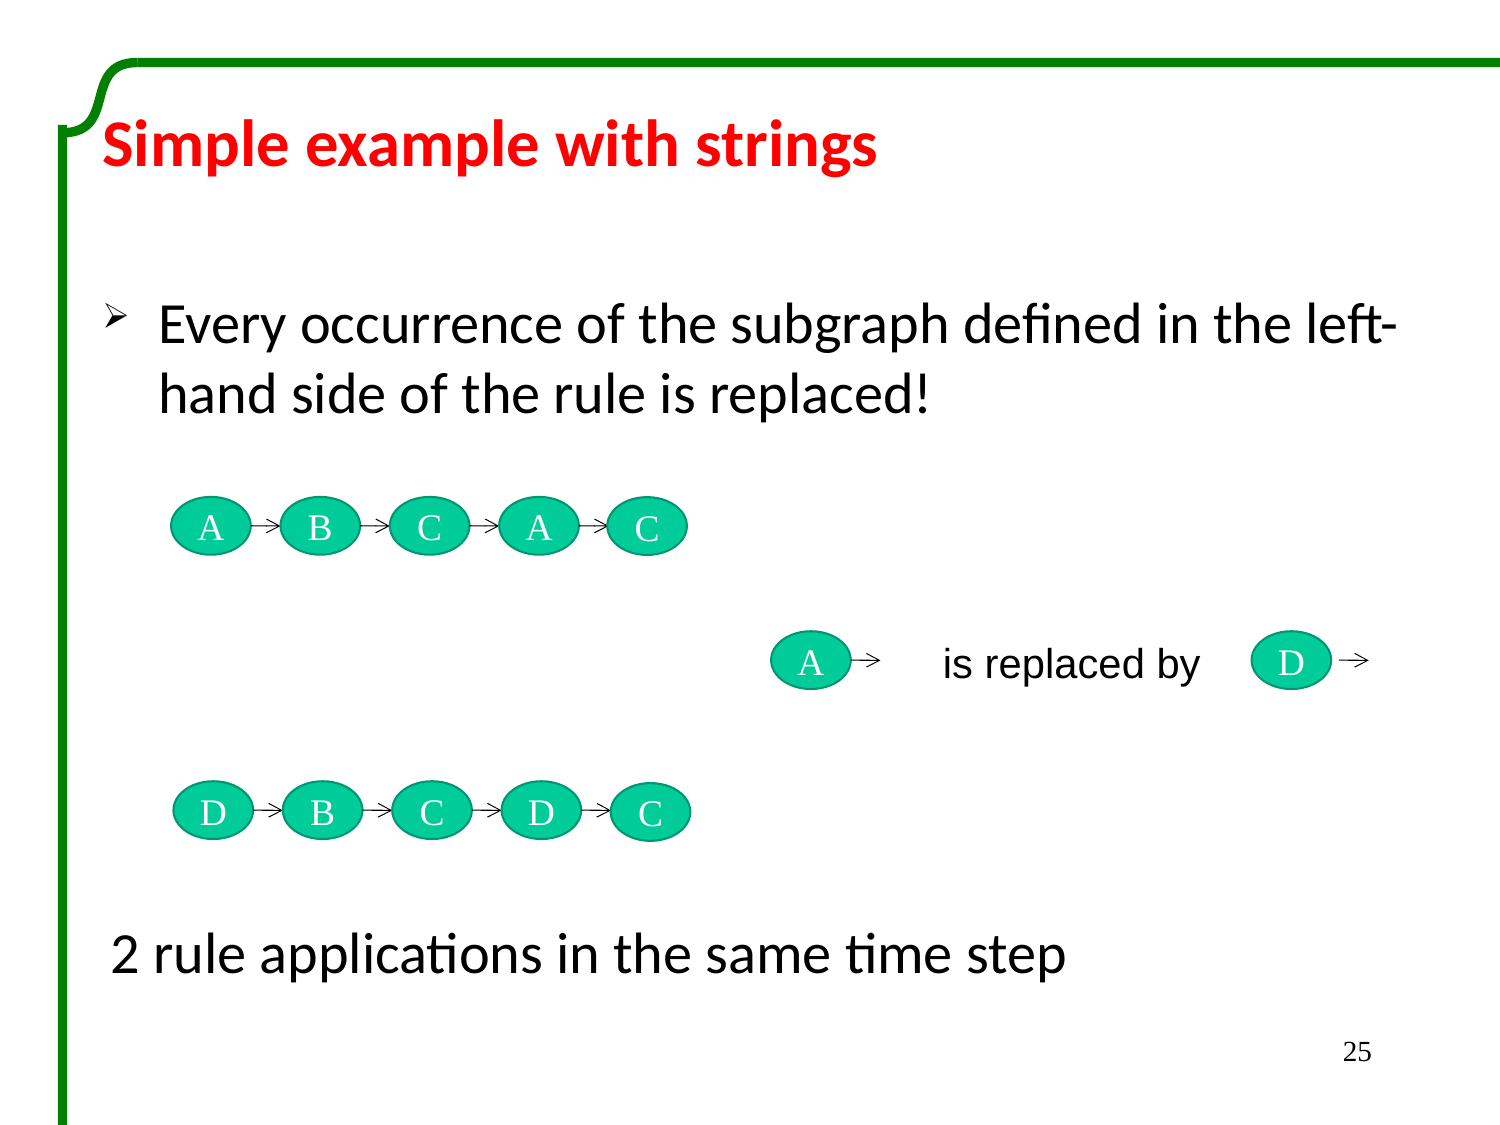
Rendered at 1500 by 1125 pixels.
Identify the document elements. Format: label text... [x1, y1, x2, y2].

text_box C [606, 496, 688, 556]
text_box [64, 60, 136, 136]
text_box C [391, 780, 473, 841]
text_box 2 rule applications in the same time step [96, 907, 1187, 1019]
slide_number 25 [1074, 1025, 1388, 1100]
text_box A [770, 630, 852, 691]
text_box C [609, 782, 692, 842]
text_box D [1250, 630, 1333, 691]
text_box B [281, 780, 364, 841]
text_box C [388, 495, 471, 556]
text_box is replaced by [928, 629, 1216, 695]
text_box A [170, 495, 252, 556]
text_box D [500, 780, 583, 841]
text_box B [279, 495, 362, 556]
text_box Simple example with strings Every occurrence of the subgraph defined in the left-hand side of the rule is replaced! [87, 92, 1438, 428]
text_box D [172, 780, 255, 841]
text_box A [498, 495, 580, 556]
